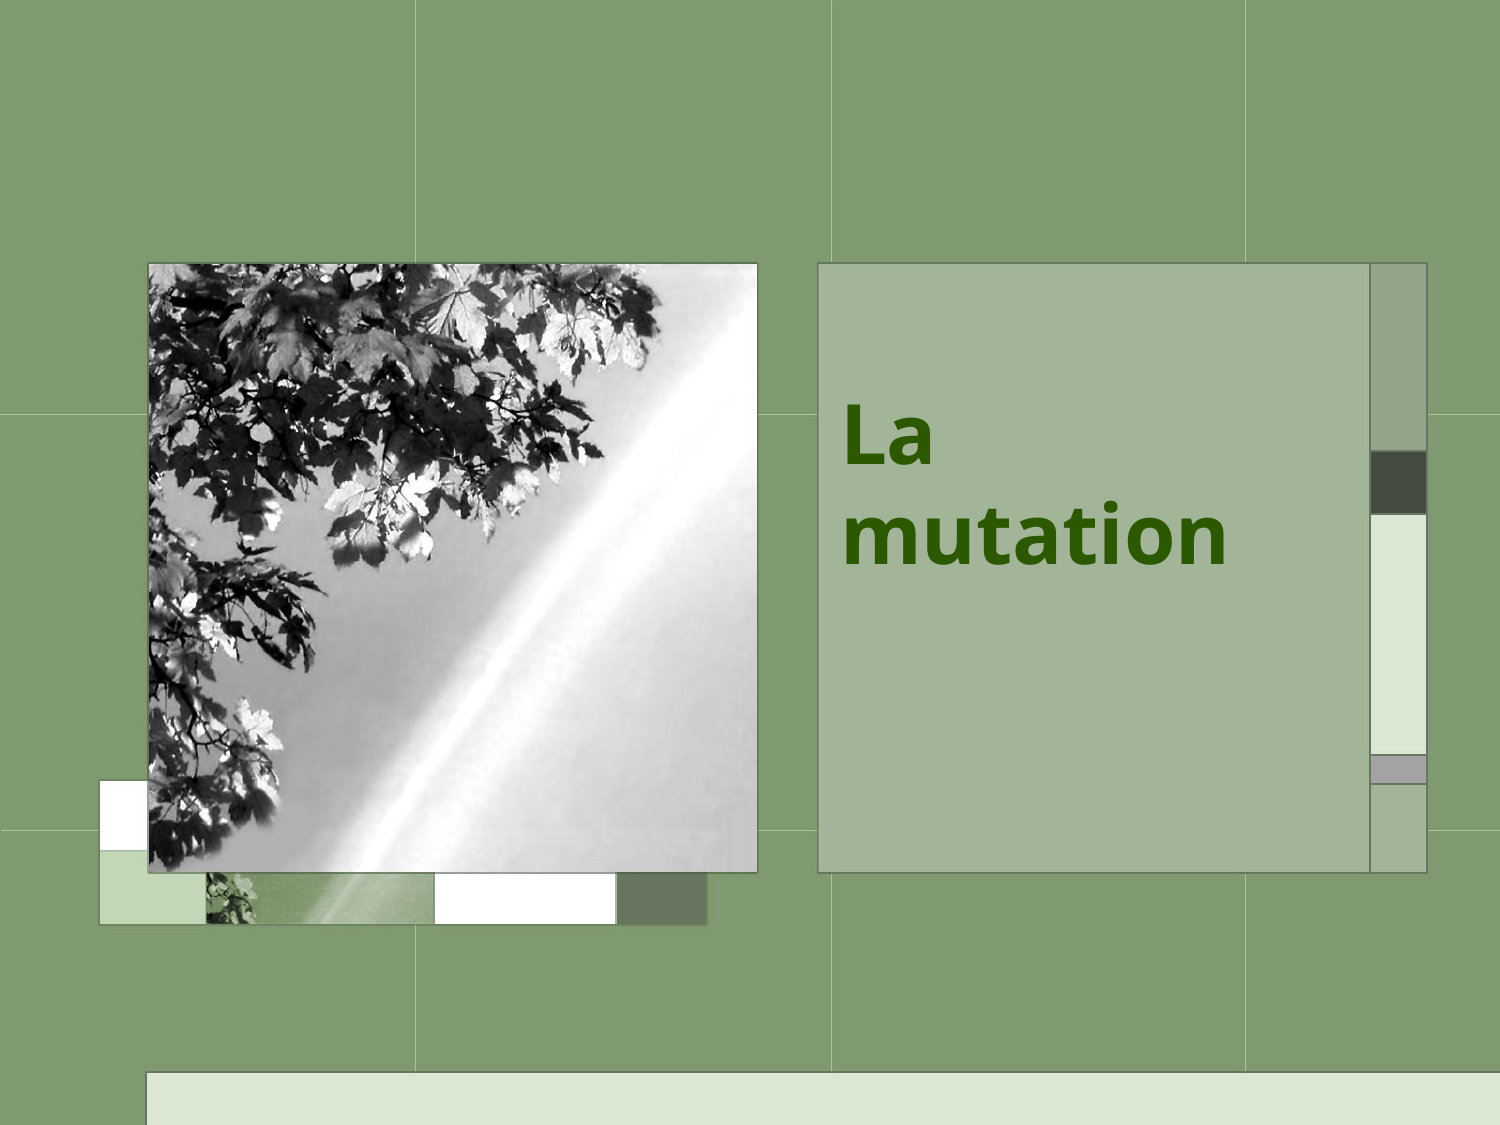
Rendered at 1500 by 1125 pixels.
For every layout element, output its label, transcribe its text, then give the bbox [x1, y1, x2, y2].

title La mutation [825, 275, 1363, 688]
picture [0, 0, 1500, 1125]
